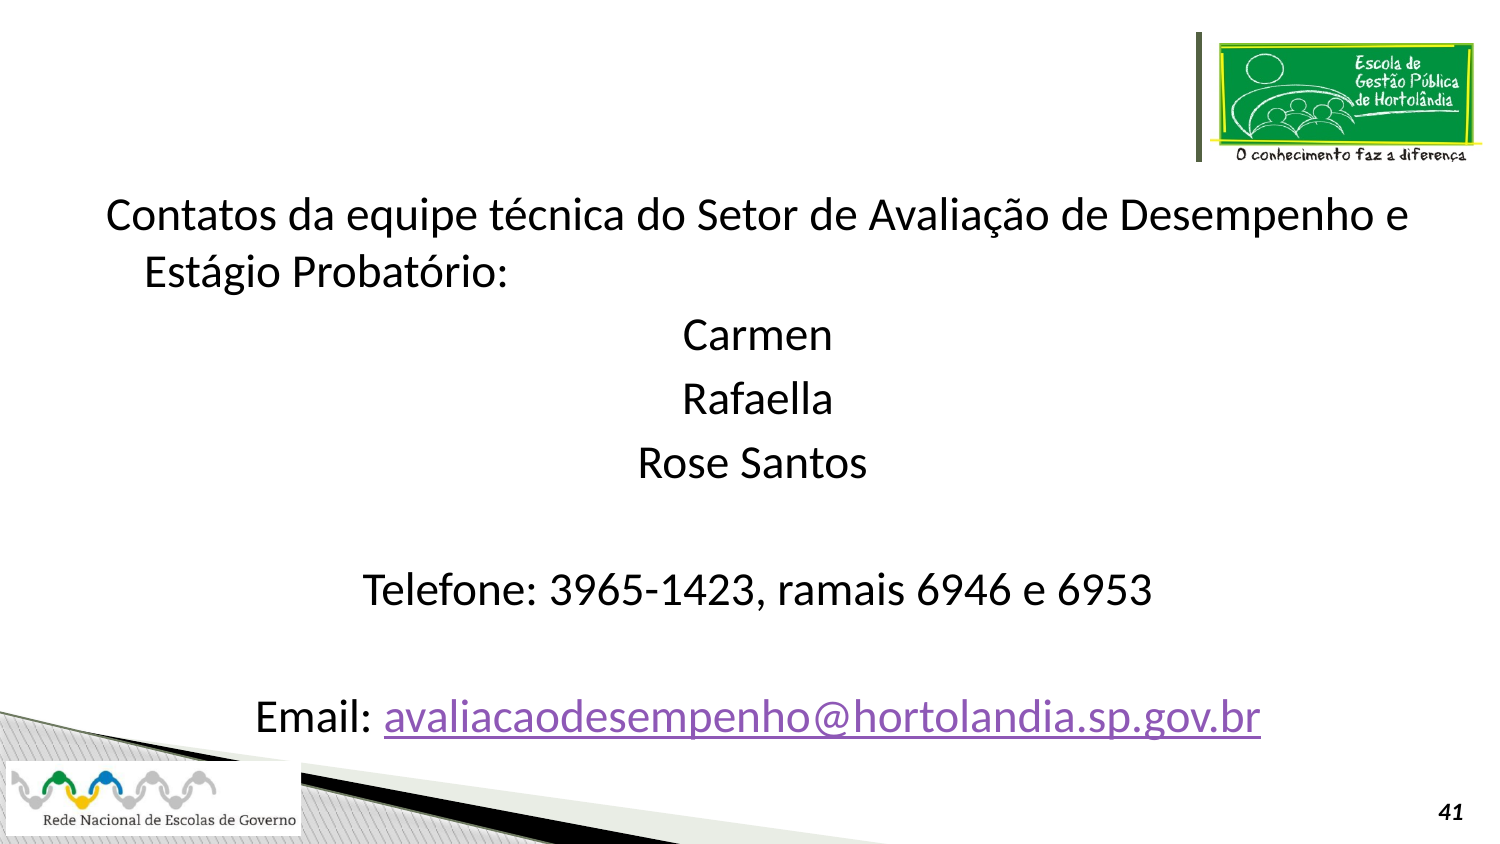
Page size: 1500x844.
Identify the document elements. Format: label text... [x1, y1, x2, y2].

picture [1210, 43, 1483, 162]
slide_number 41 [1399, 788, 1479, 833]
list Contatos da equipe técnica do Setor de Avaliação de Desempenho e Estágio Probatório: Carmen Rafaella Rose Santos Telefone: 3965-1423, ramais 6946 e 6953 Email: avaliacaodesempenho@hortolandia.sp.gov.br [75, 175, 1425, 751]
picture [5, 761, 302, 836]
